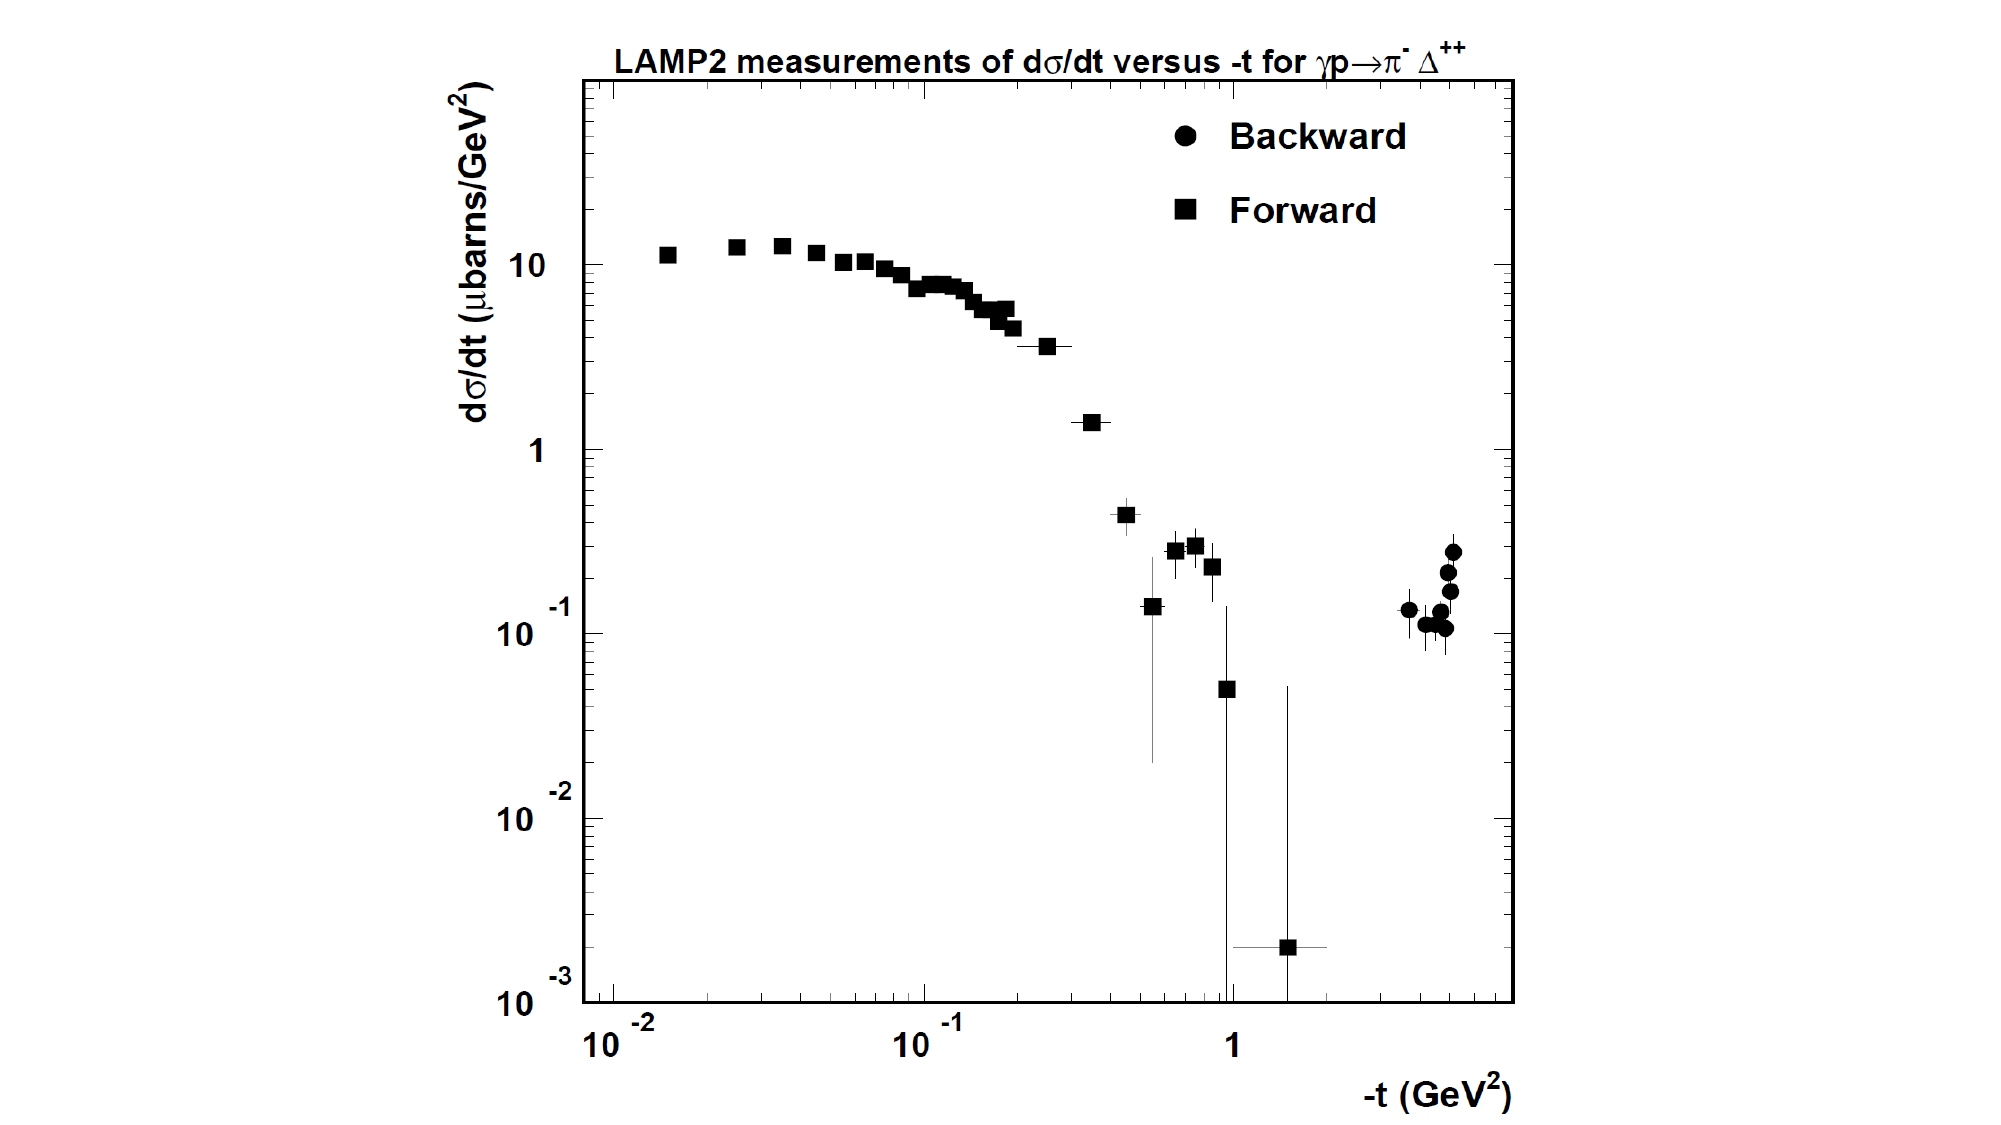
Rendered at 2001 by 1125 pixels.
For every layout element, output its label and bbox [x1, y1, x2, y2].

picture [429, 0, 1571, 1125]
